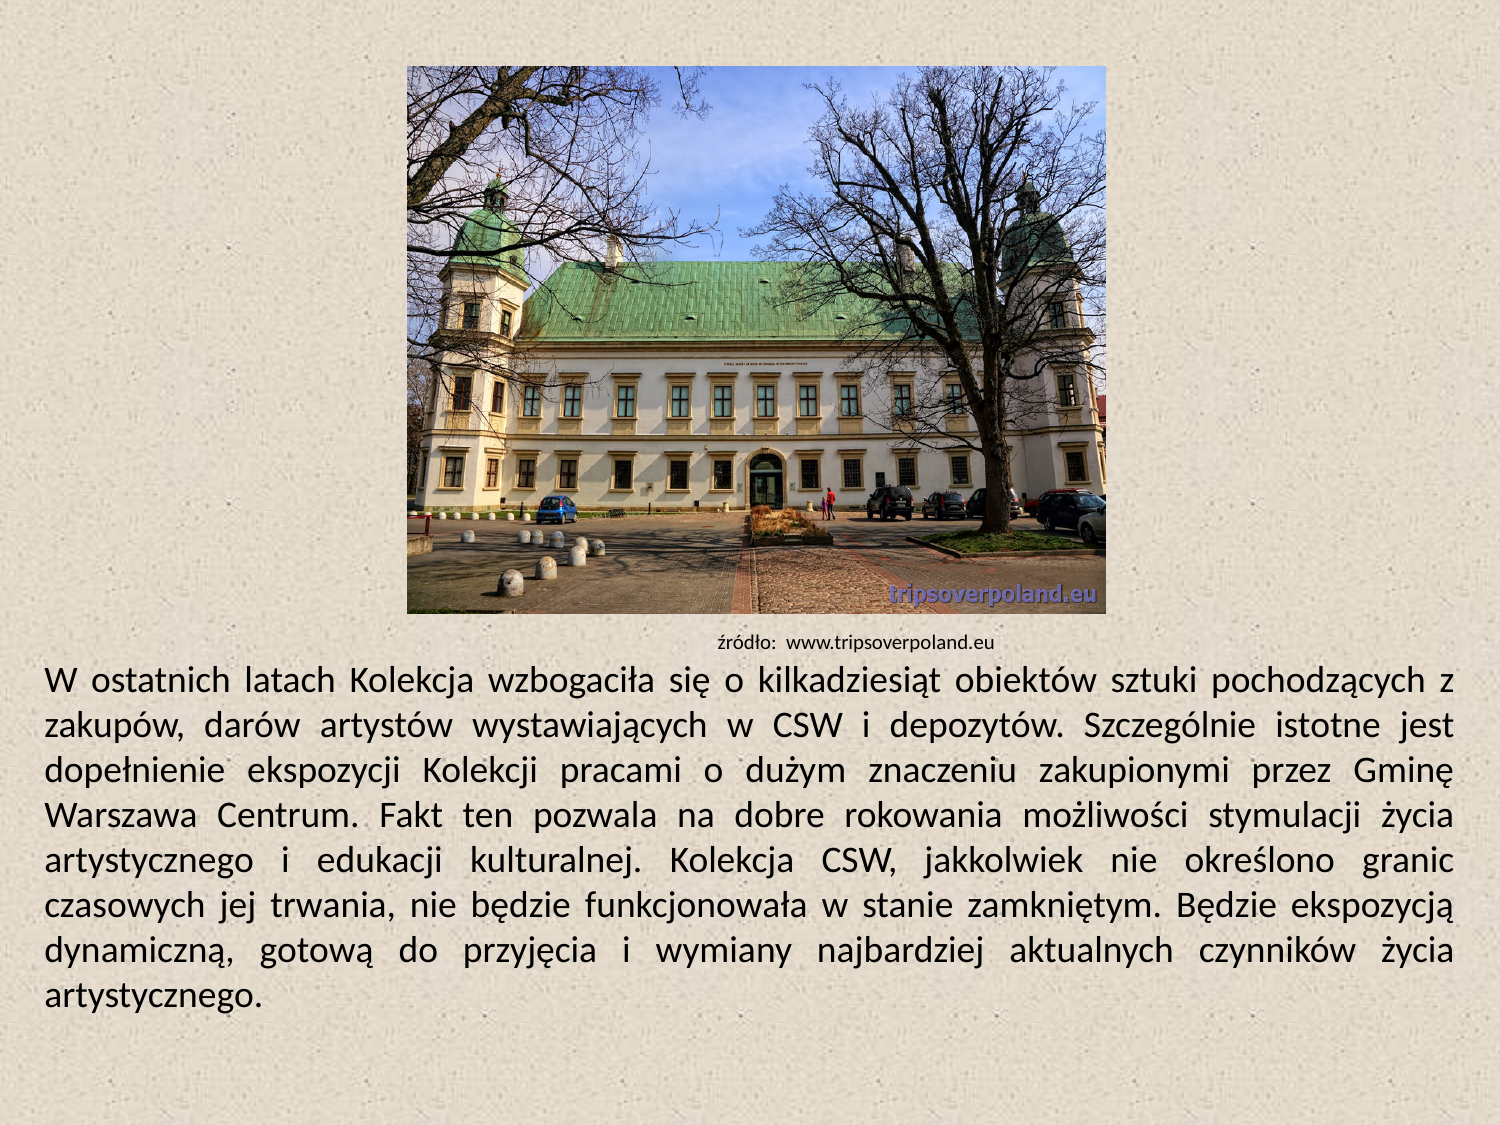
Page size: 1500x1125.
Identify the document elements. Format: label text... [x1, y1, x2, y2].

picture [0, 0, 1500, 1125]
text_box W ostatnich latach Kolekcja wzbogaciła się o kilkadziesiąt obiektów sztuki pochodzących z zakupów, darów artystów wystawiających w CSW i depozytów. Szczególnie istotne jest dopełnienie ekspozycji Kolekcji pracami o dużym znaczeniu zakupionymi przez Gminę Warszawa Centrum. Fakt ten pozwala na dobre rokowania możliwości stymulacji życia artystycznego i edukacji kulturalnej. Kolekcja CSW, jakkolwiek nie określono granic czasowych jej trwania, nie będzie funkcjonowała w stanie zamkniętym. Będzie ekspozycją dynamiczną, gotową do przyjęcia i wymiany najbardziej aktualnych czynników życia artystycznego. [29, 647, 1471, 1022]
text_box źródło: www.tripsoverpoland.eu [608, 621, 1105, 662]
